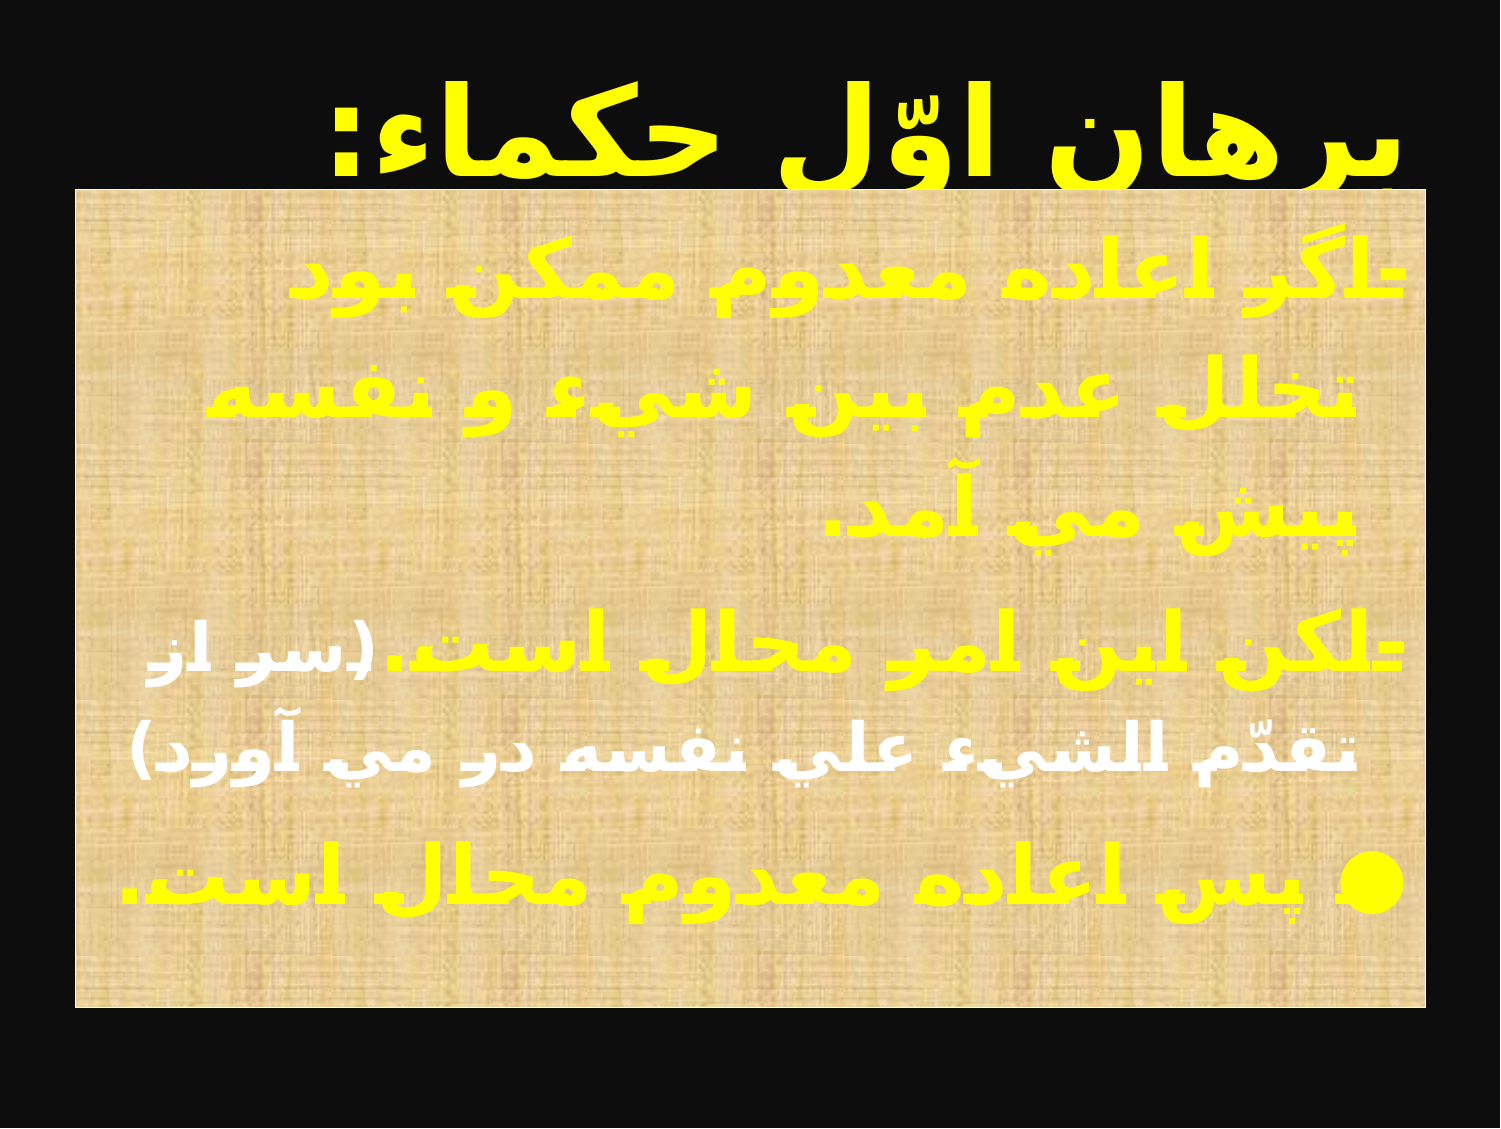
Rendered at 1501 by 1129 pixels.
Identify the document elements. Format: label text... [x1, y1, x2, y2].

title برهان اوّل حكماء:‌ [75, 20, 1426, 189]
list -اگر اعاده معدوم ممكن بود تخلل عدم بين شيء و نفسه پيش مي آمد. -لكن اين امر محال است.(سر از تقدّم الشيء علي نفسه در مي آورد) ● پس اعاده معدوم محال است. [75, 189, 1426, 1008]
